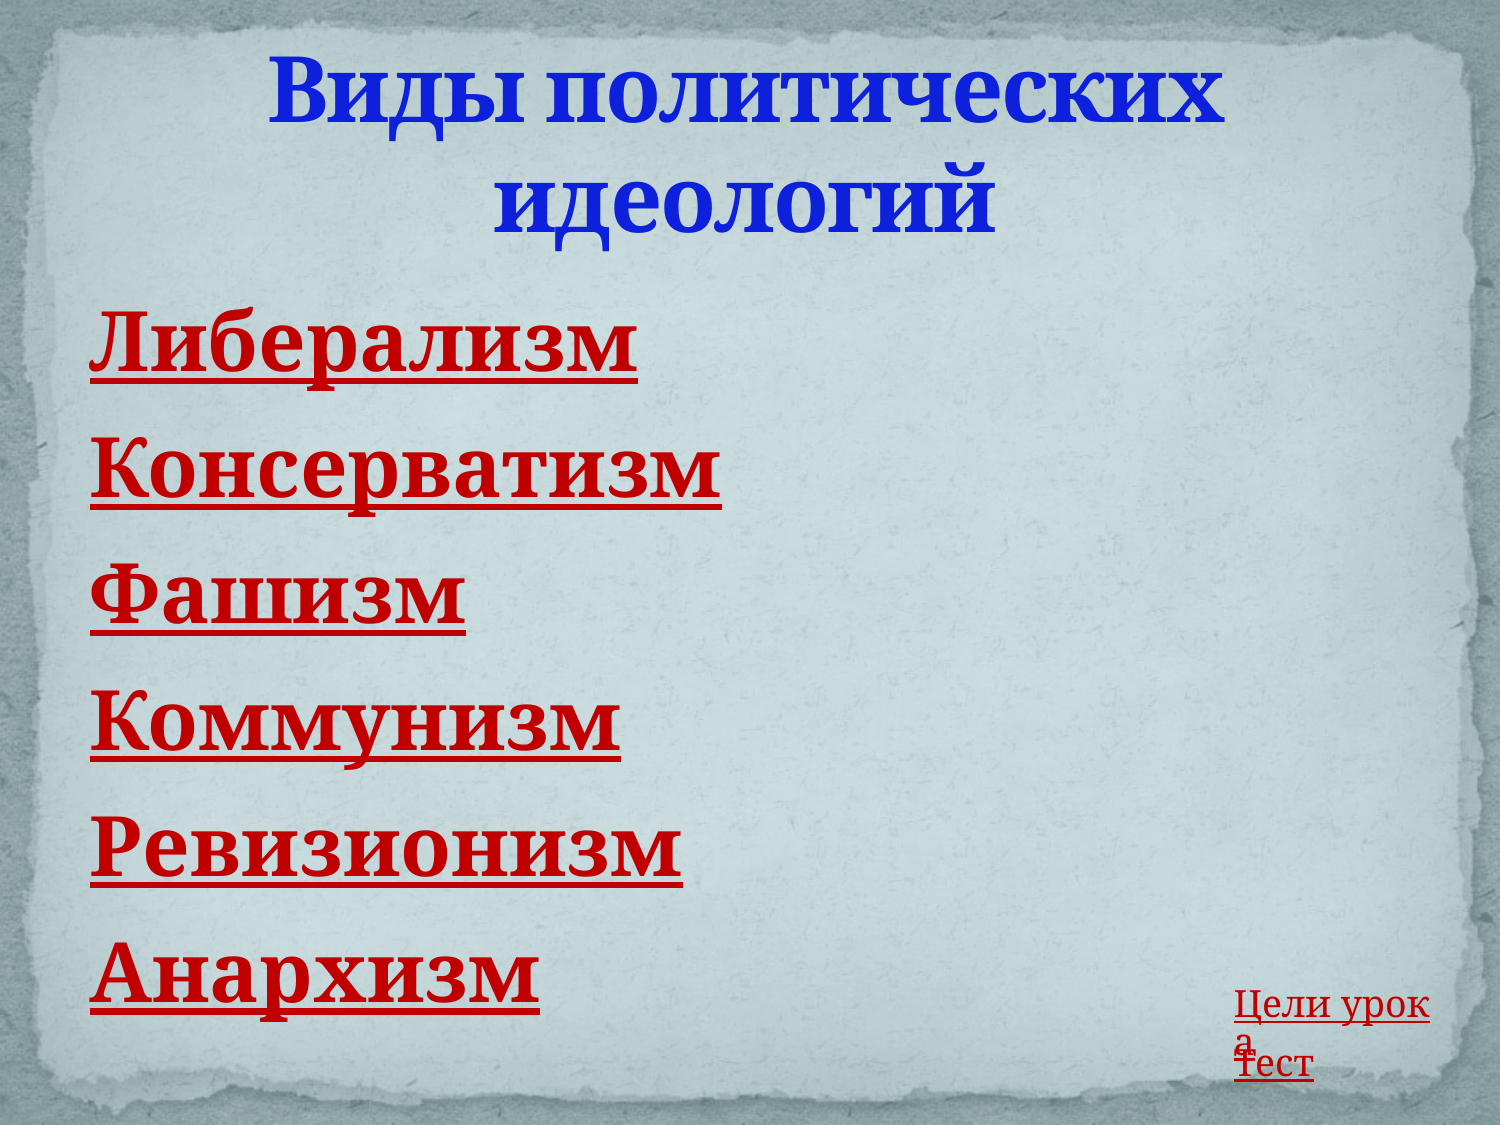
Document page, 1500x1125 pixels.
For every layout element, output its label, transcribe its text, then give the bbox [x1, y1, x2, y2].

list Либерализм Консерватизм Фашизм Коммунизм Ревизионизм Анархизм [75, 281, 1425, 1000]
text_box Тест [1218, 1039, 1395, 1097]
text_box Цели урока [1218, 972, 1454, 1039]
title Виды политических идеологий [70, 58, 1421, 259]
